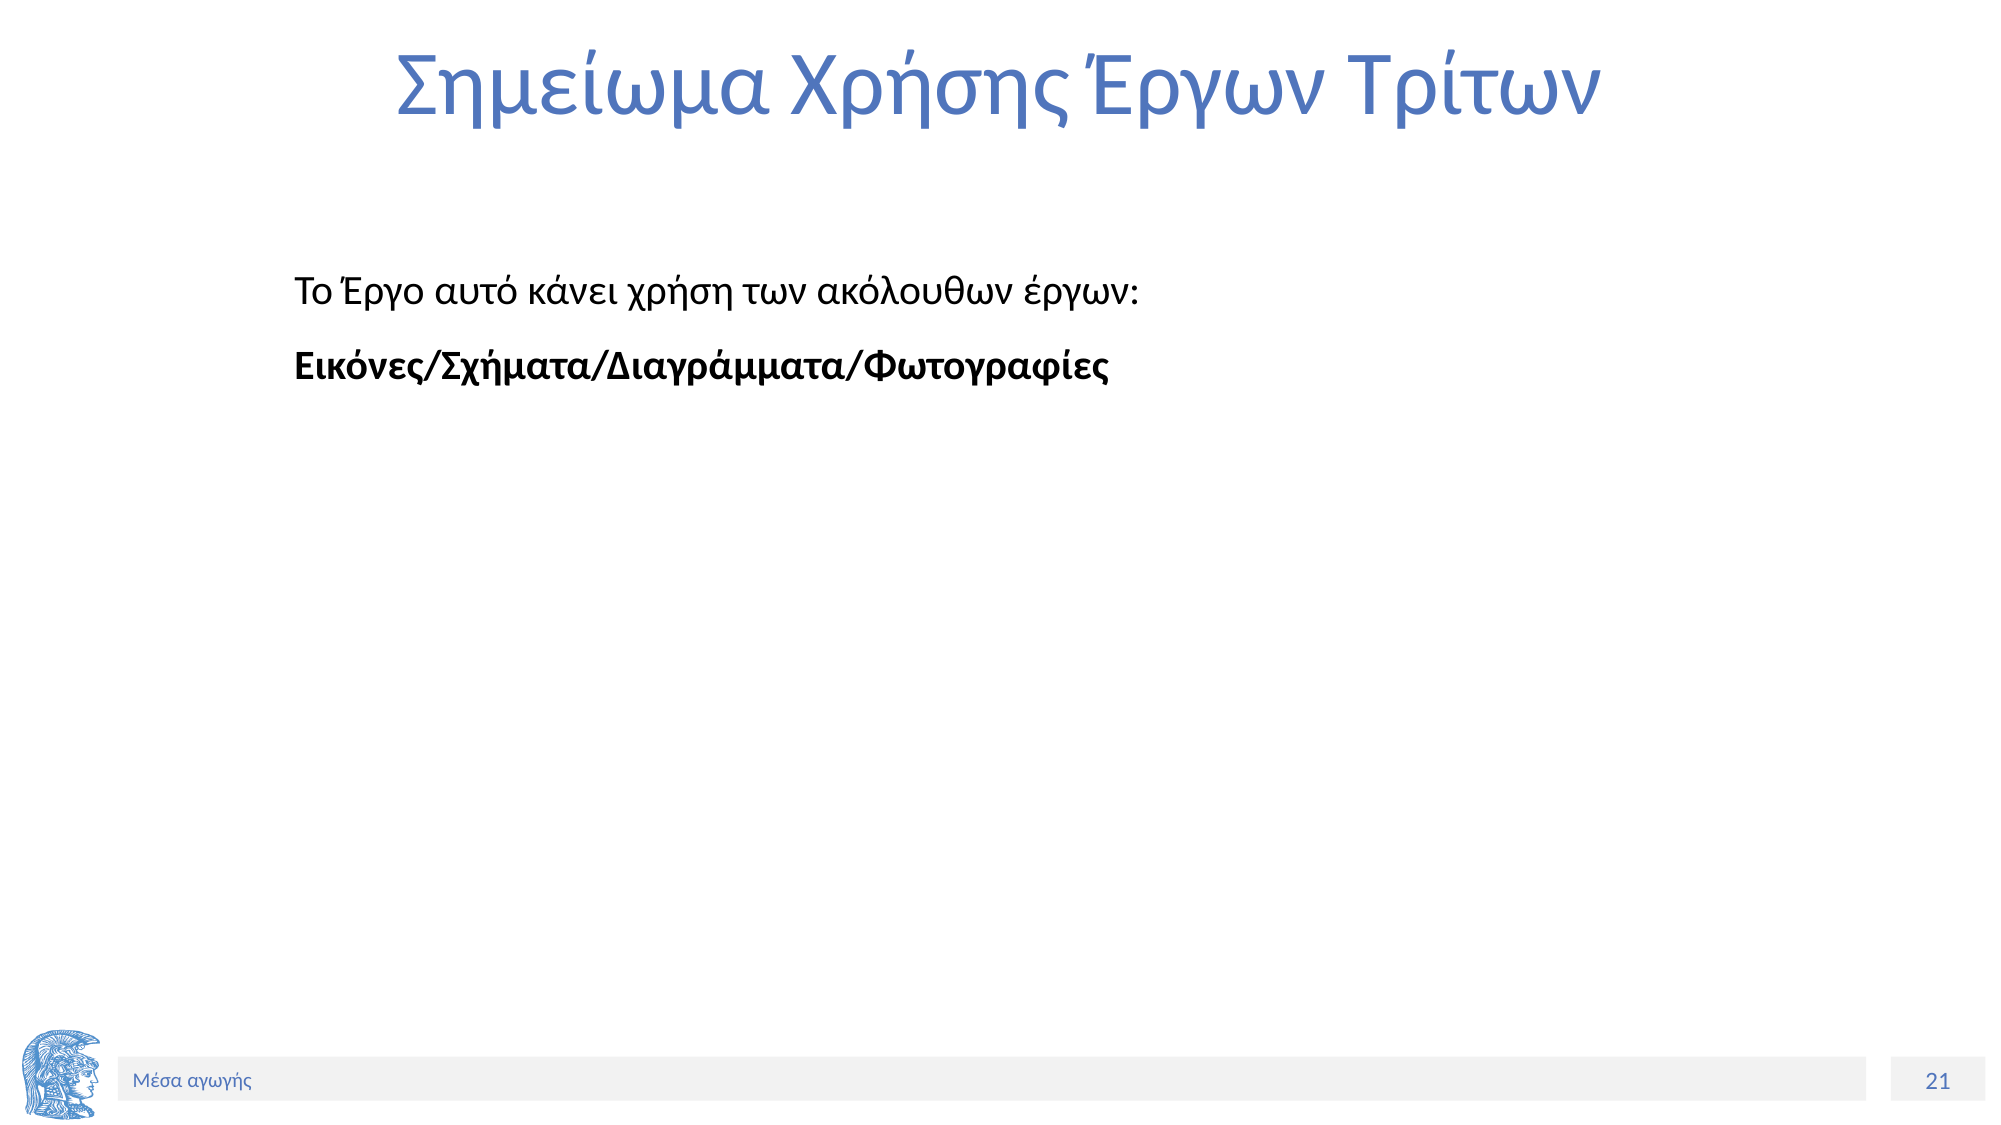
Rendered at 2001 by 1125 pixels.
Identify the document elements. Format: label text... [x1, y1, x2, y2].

list Το Έργο αυτό κάνει χρήση των ακόλουθων έργων: Εικόνες/Σχήματα/Διαγράμματα/Φωτογραφίες [279, 255, 1733, 998]
title Σημείωμα Χρήσης Έργων Τρίτων [249, 0, 1750, 172]
picture [12, 1026, 108, 1120]
